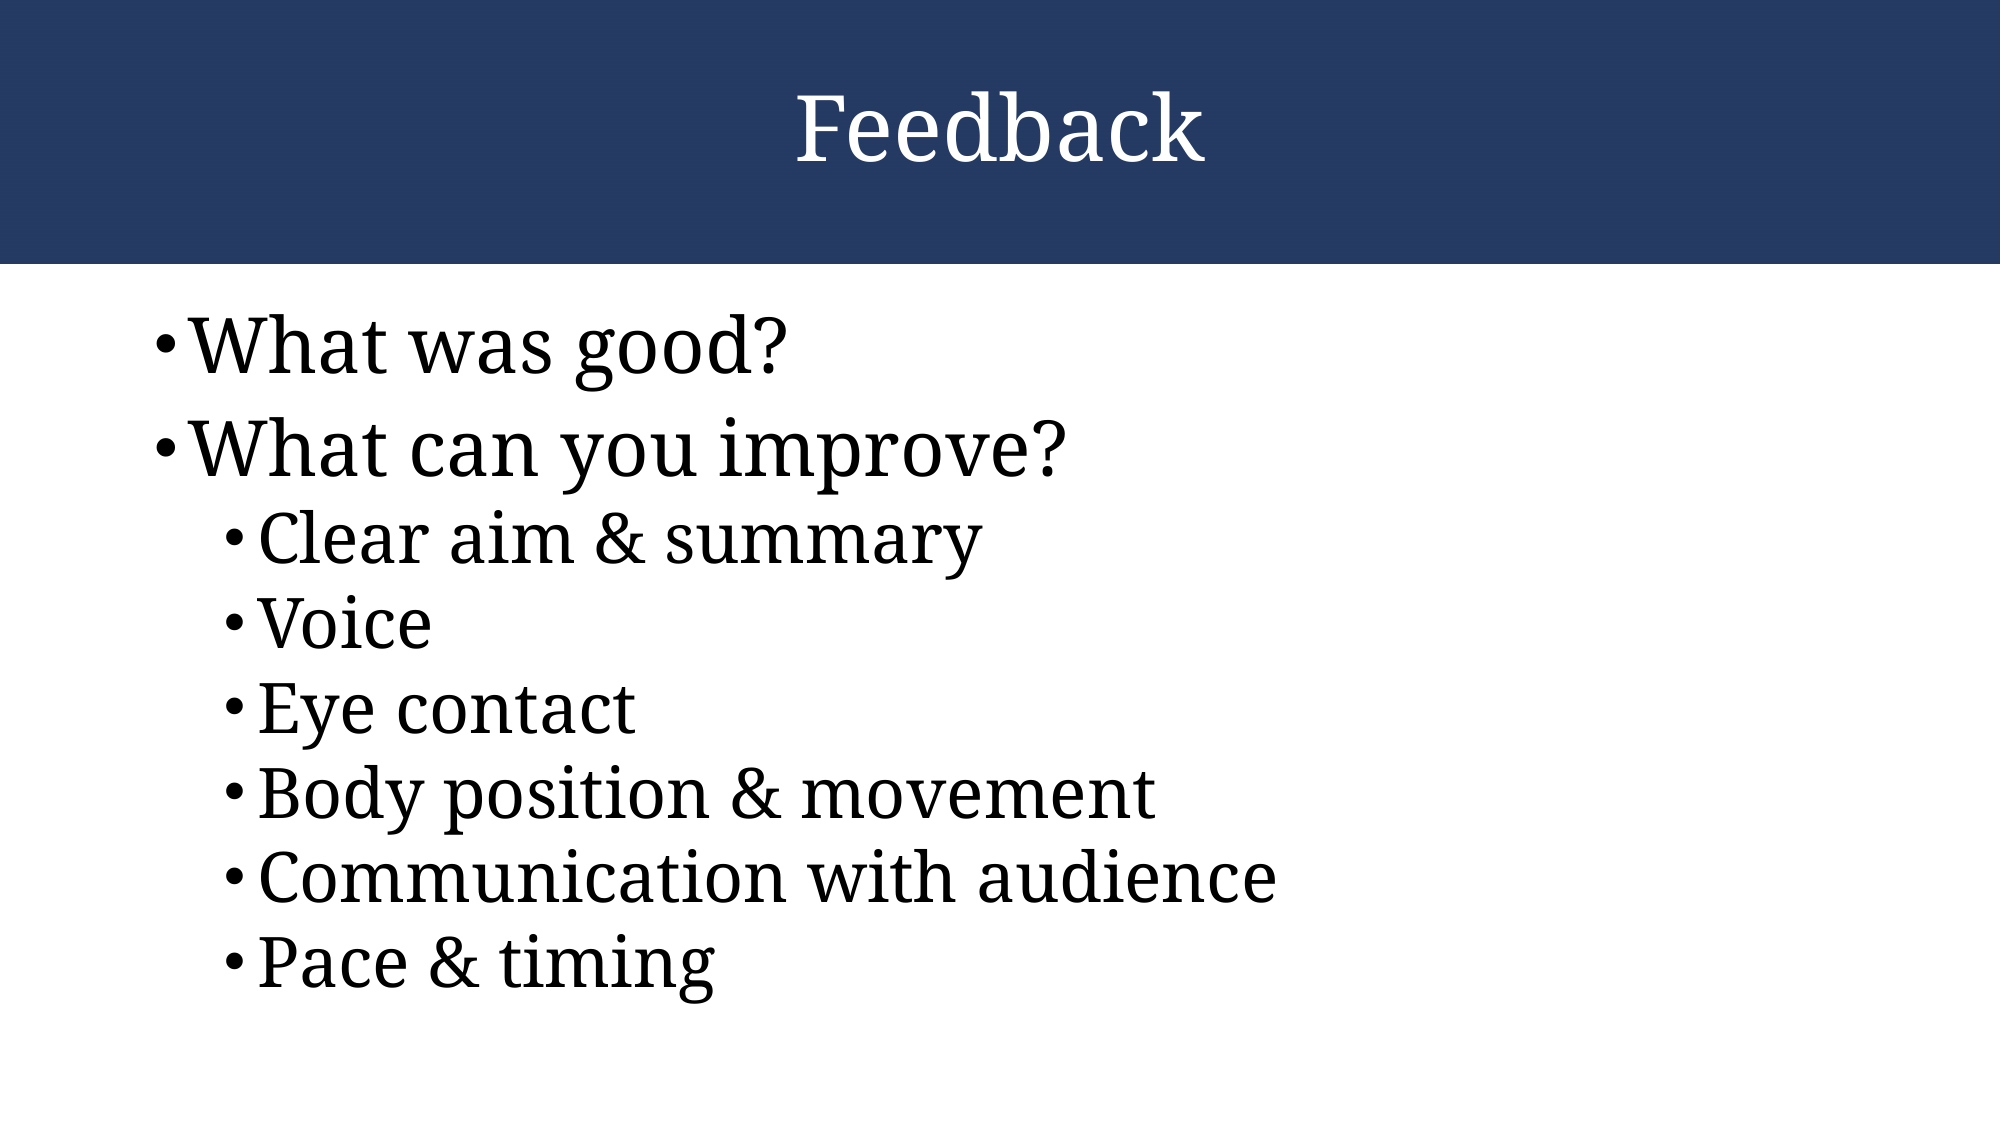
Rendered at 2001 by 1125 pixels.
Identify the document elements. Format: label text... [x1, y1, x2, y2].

list What was good? What can you improve? Clear aim & summary Voice Eye contact Body position & movement Communication with audience Pace & timing [137, 299, 1863, 1014]
title Feedback [0, 0, 2000, 264]
